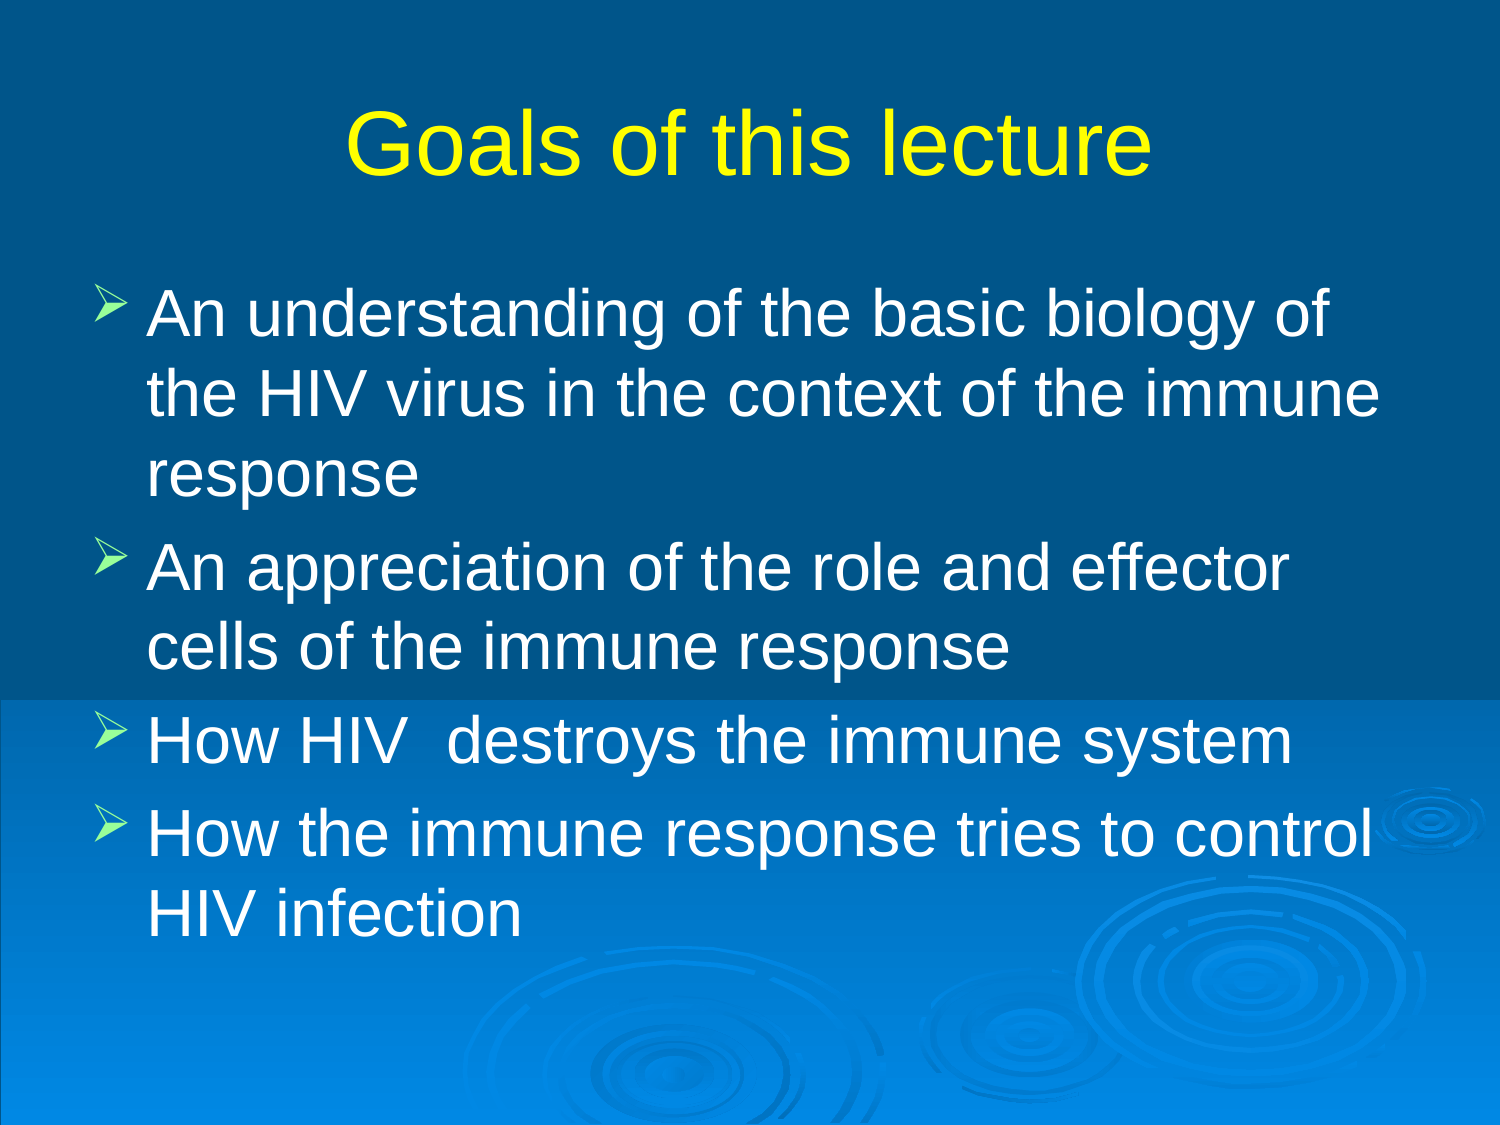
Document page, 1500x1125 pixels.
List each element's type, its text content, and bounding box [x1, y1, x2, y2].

list An understanding of the basic biology of the HIV virus in the context of the immune response An appreciation of the role and effector cells of the immune response How HIV destroys the immune system How the immune response tries to control HIV infection [74, 262, 1426, 1006]
title Goals of this lecture [74, 45, 1426, 233]
